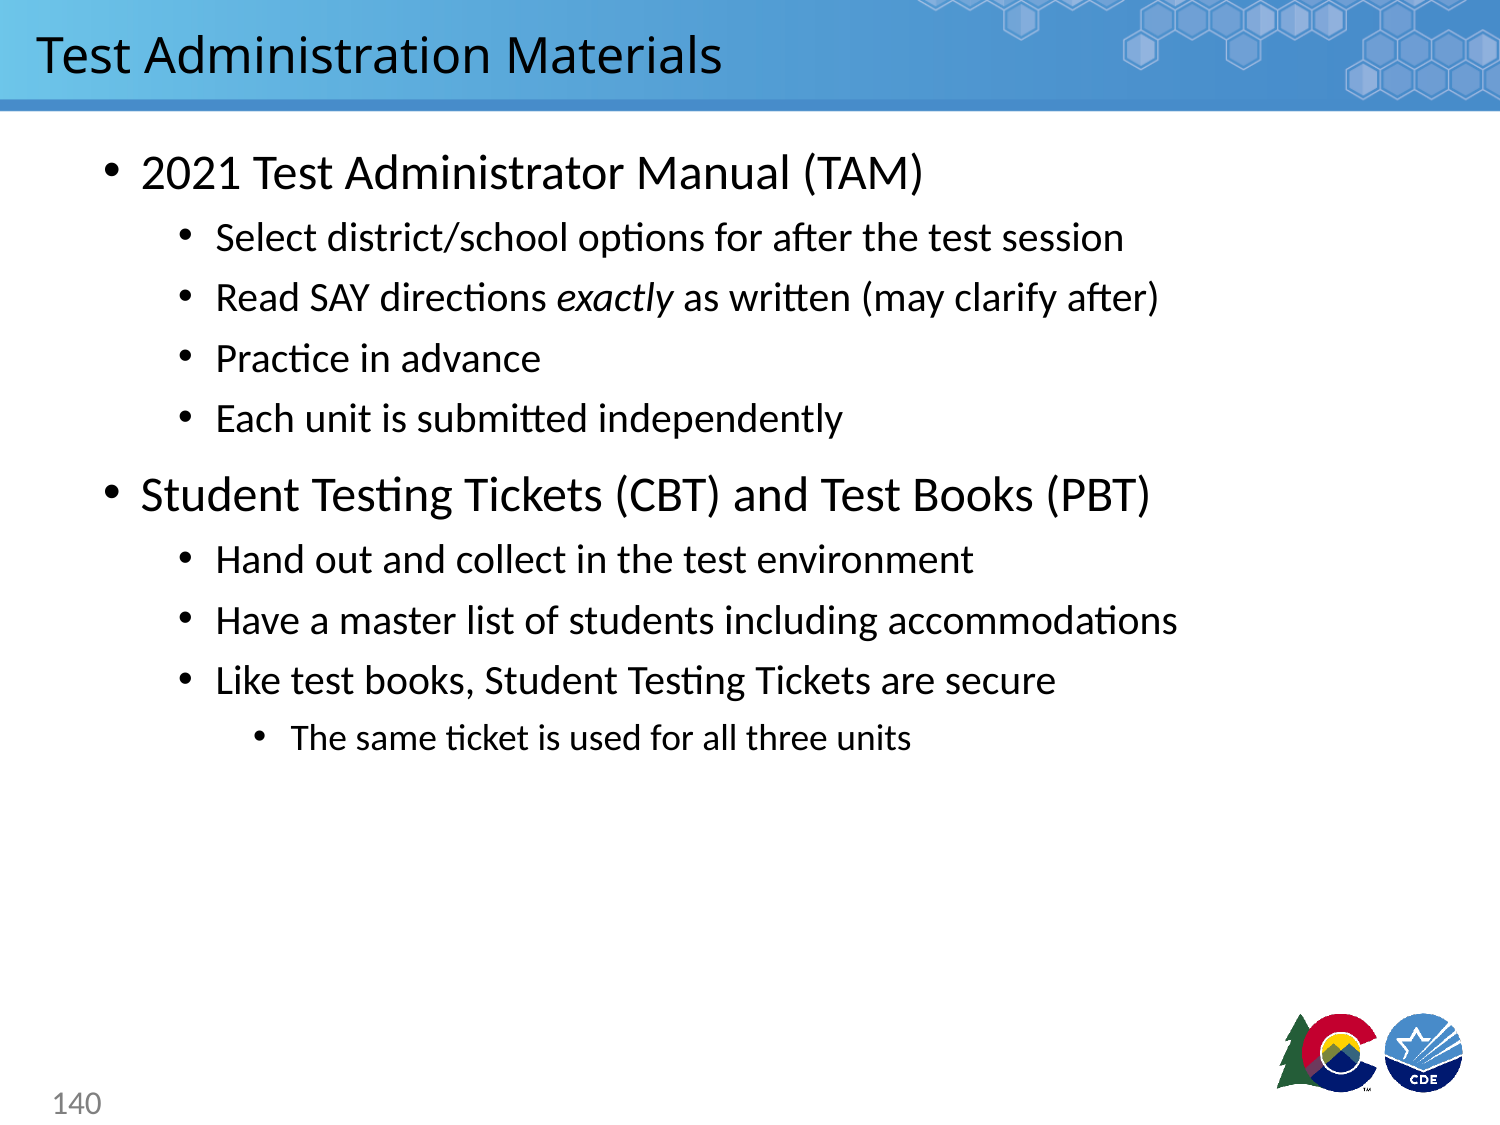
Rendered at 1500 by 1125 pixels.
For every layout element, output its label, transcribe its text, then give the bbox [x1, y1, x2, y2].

picture [1275, 1012, 1463, 1093]
slide_number 140 [36, 1073, 375, 1125]
list 2021 Test Administrator Manual (TAM) Select district/school options for after the test session Read SAY directions exactly as written (may clarify after) Practice in advance Each unit is submitted independently Student Testing Tickets (CBT) and Test Books (PBT) Hand out and collect in the test environment Have a master list of students including accommodations Like test books, Student Testing Tickets are secure The same ticket is used for all three units [103, 139, 1397, 1002]
title Test Administration Materials [36, 27, 1463, 87]
picture [0, 0, 1500, 112]
